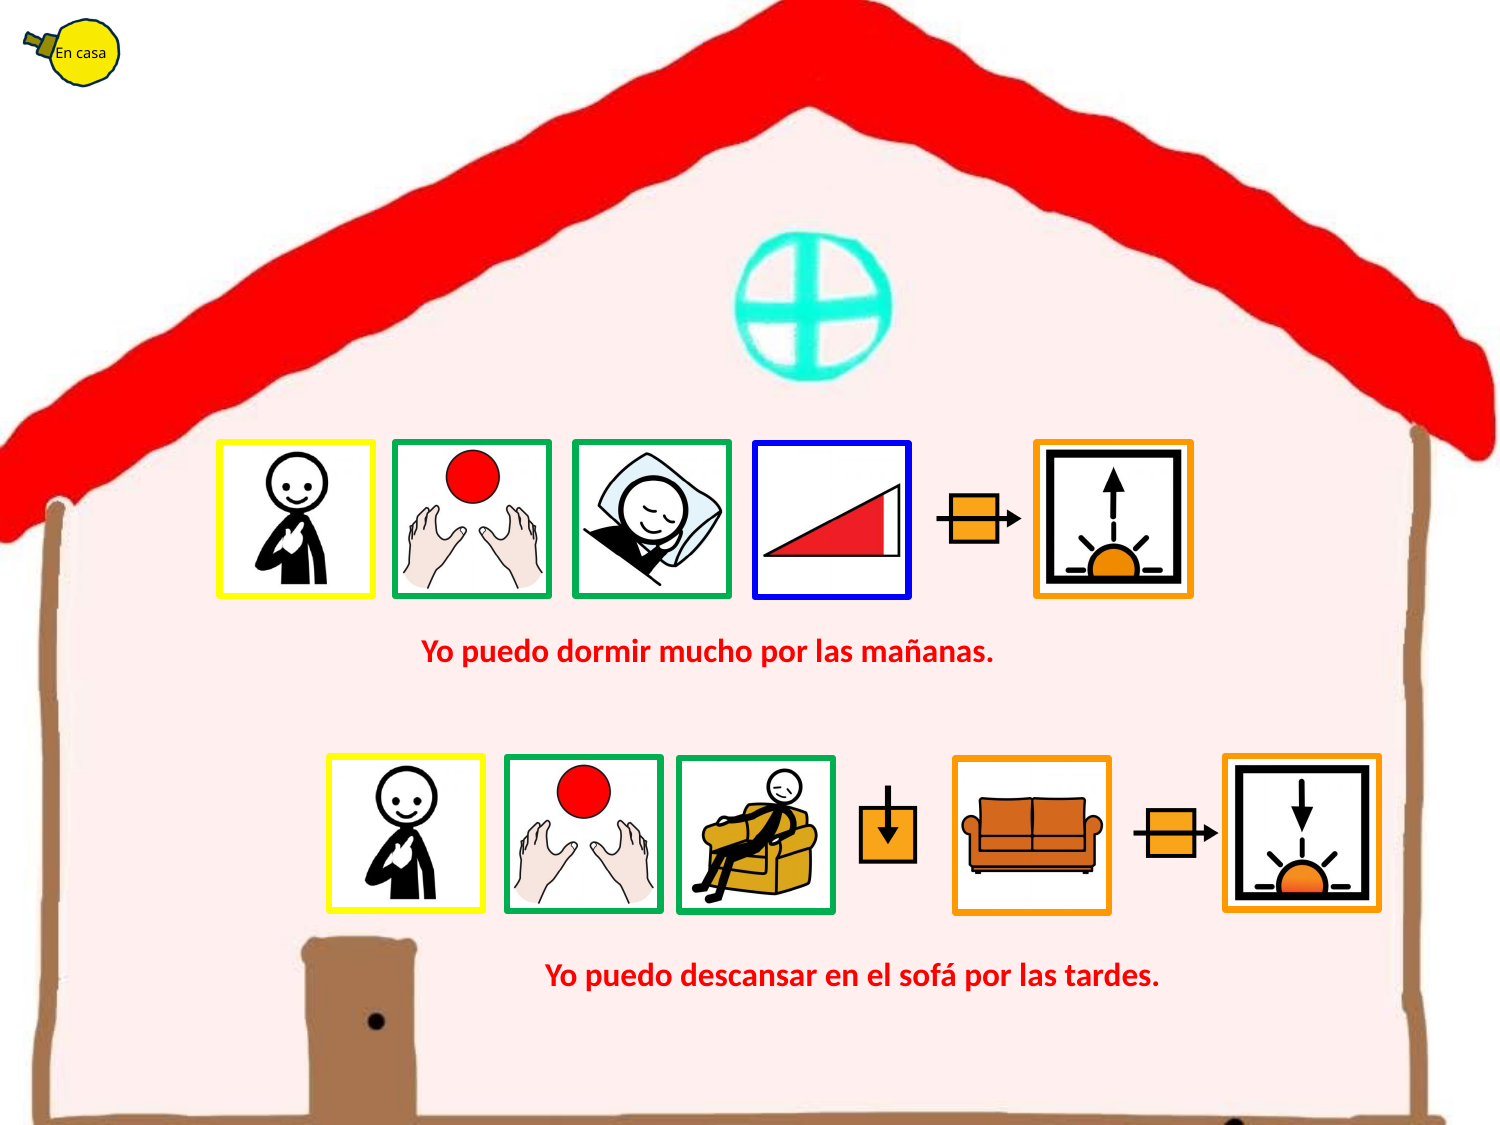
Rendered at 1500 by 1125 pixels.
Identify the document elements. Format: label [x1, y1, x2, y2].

text_box [28, 12, 132, 90]
picture [0, 0, 1500, 1125]
